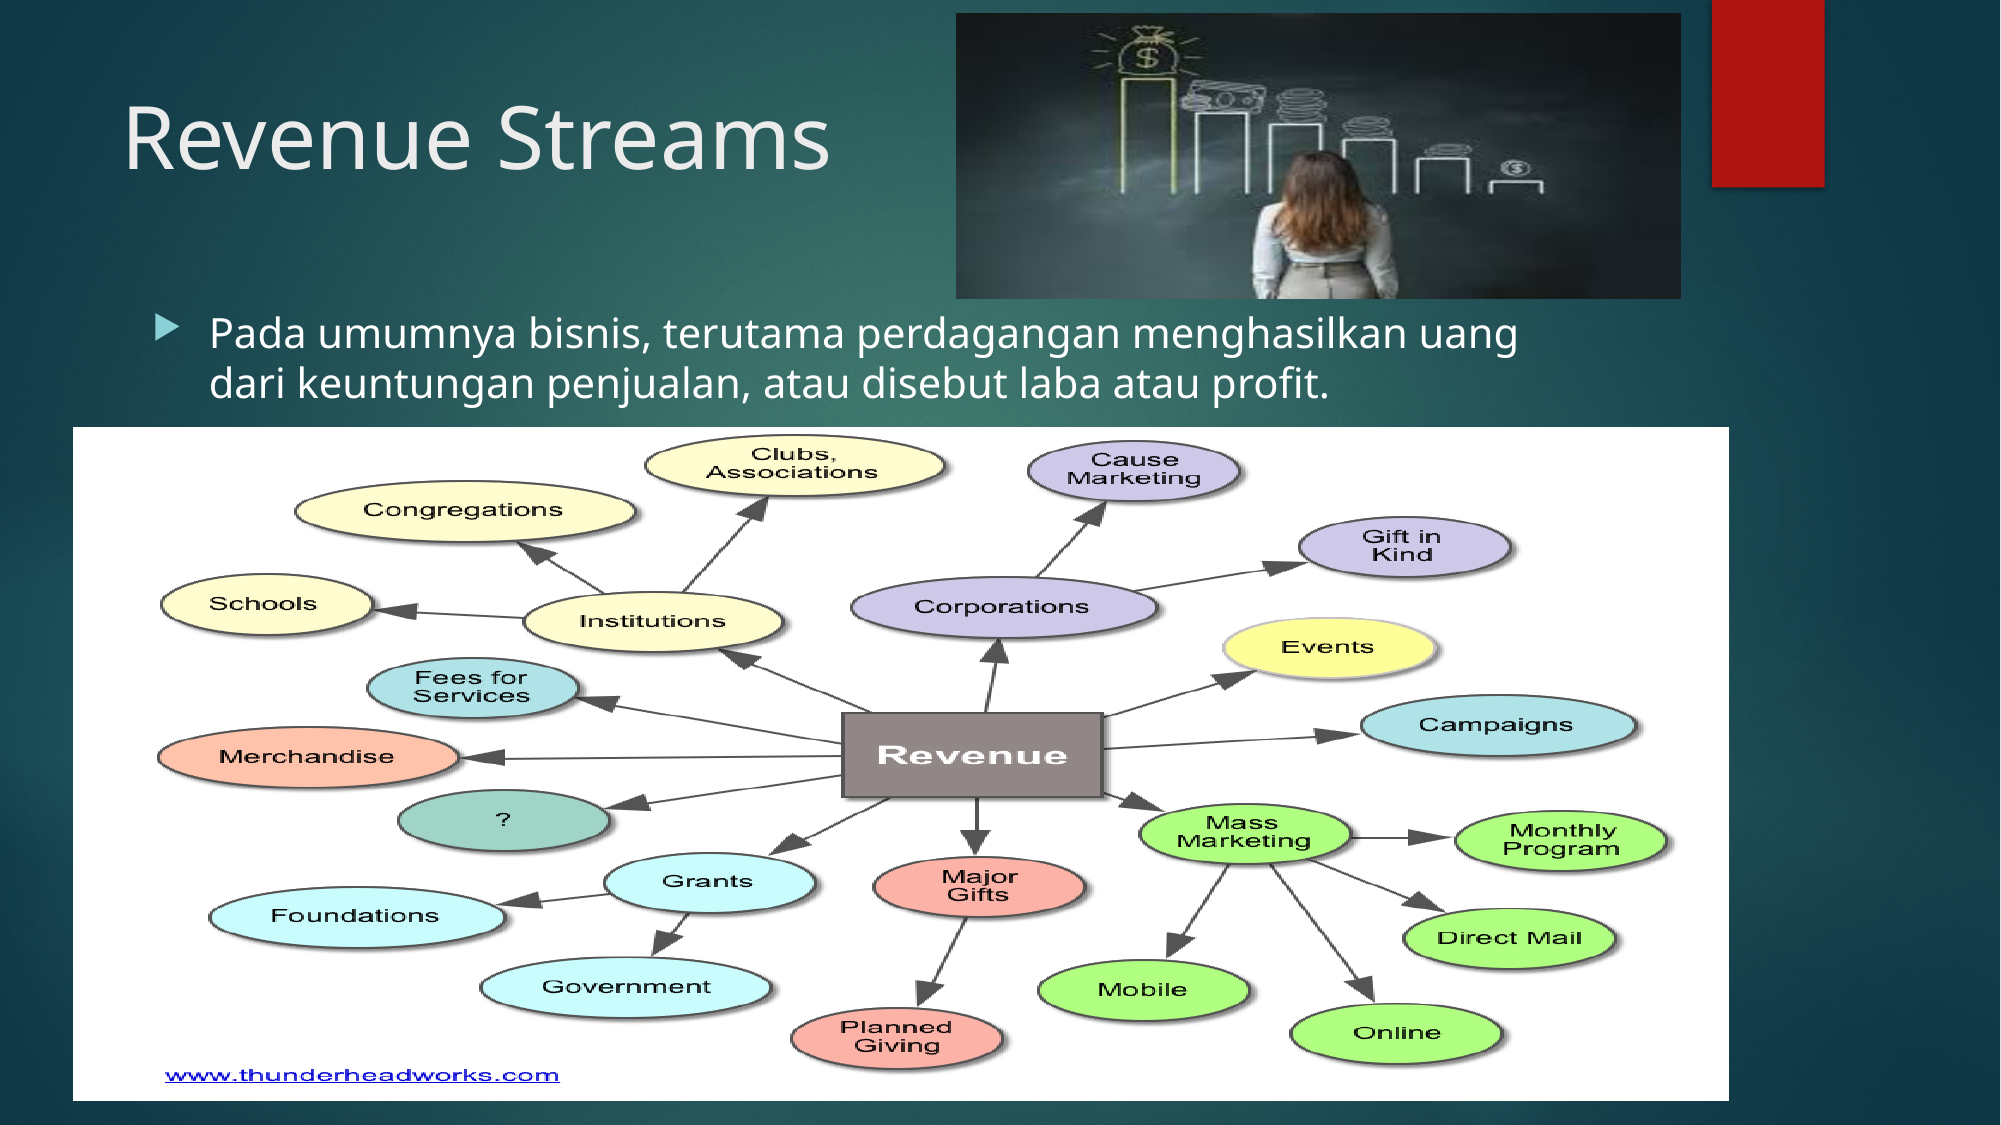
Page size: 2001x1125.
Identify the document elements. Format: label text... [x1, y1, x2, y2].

list Pada umumnya bisnis, terutama perdagangan menghasilkan uang dari keuntungan penjualan, atau disebut laba atau profit. [137, 299, 1553, 424]
picture [955, 0, 1681, 300]
picture [0, 426, 1729, 1125]
title Revenue Streams [106, 74, 950, 304]
